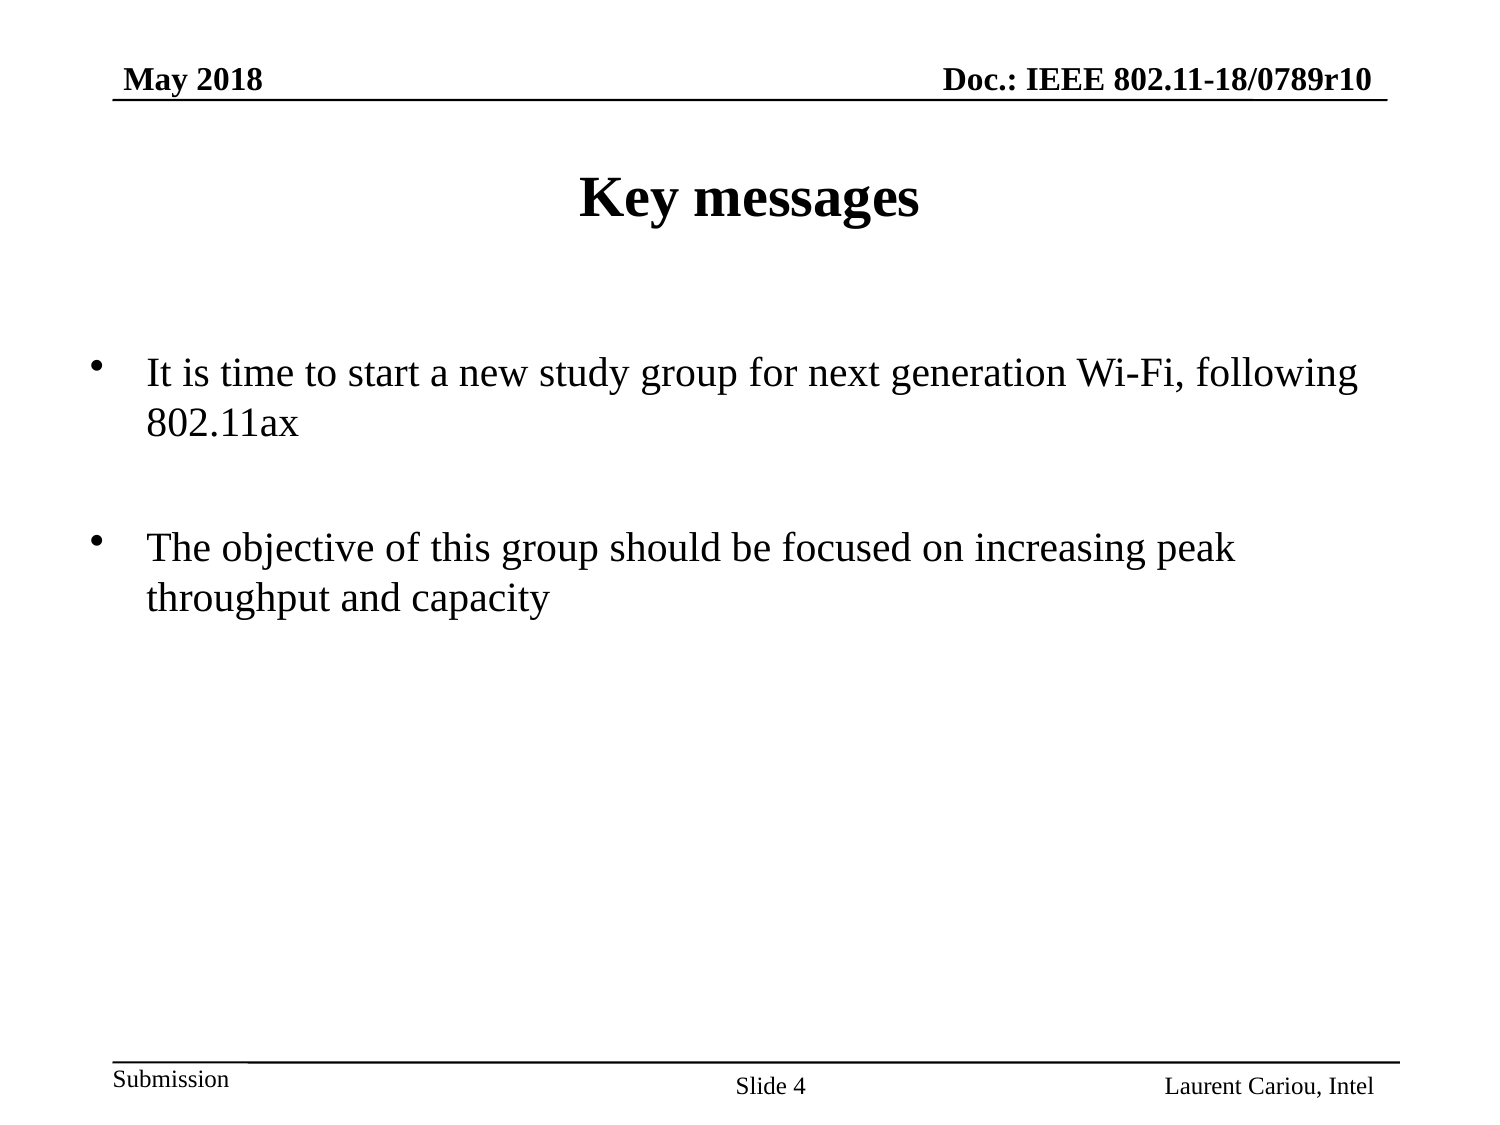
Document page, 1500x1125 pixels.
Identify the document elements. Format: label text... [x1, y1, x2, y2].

list It is time to start a new study group for next generation Wi-Fi, following 802.11ax The objective of this group should be focused on increasing peak throughput and capacity [74, 337, 1425, 1081]
text_box Slide 4 [720, 1062, 838, 1088]
title Key messages [74, 98, 1426, 288]
text_box Laurent Cariou, Intel [1149, 1062, 1402, 1088]
